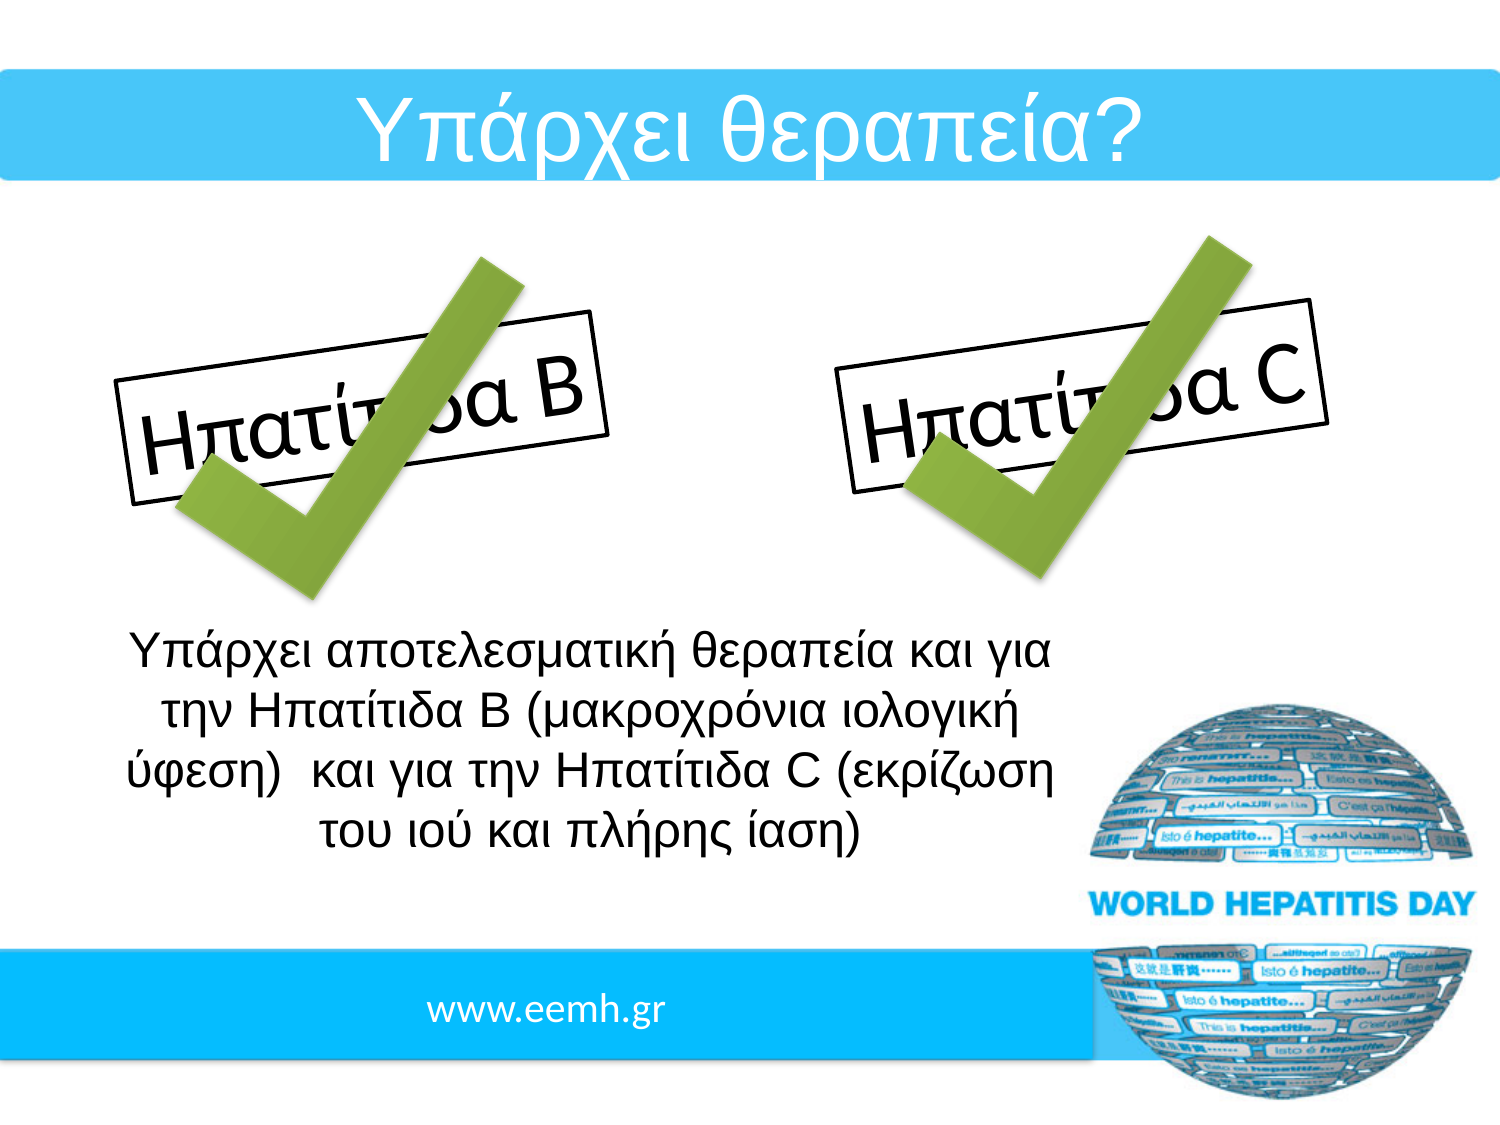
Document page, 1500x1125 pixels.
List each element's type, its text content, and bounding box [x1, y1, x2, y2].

text_box Ηπατίτιδα B [412, 309, 610, 466]
text_box Ηπατίτιδα C [1134, 297, 1330, 454]
text_box [902, 235, 1253, 580]
text_box Υπάρχει αποτελεσματική θεραπεία και για την Ηπατίτιδα B (μακροχρόνια ιολογική ύφεση) και για την Ηπατίτιδα C (εκρίζωση του ιού και πλήρης ίαση) [76, 609, 1105, 910]
text_box Ηπατίτιδα C [834, 321, 1147, 495]
text_box [175, 256, 525, 601]
title Υπάρχει θεραπεία? [75, 30, 1425, 219]
picture [0, 0, 1500, 1125]
text_box Ηπατίτιδα B [113, 333, 425, 507]
